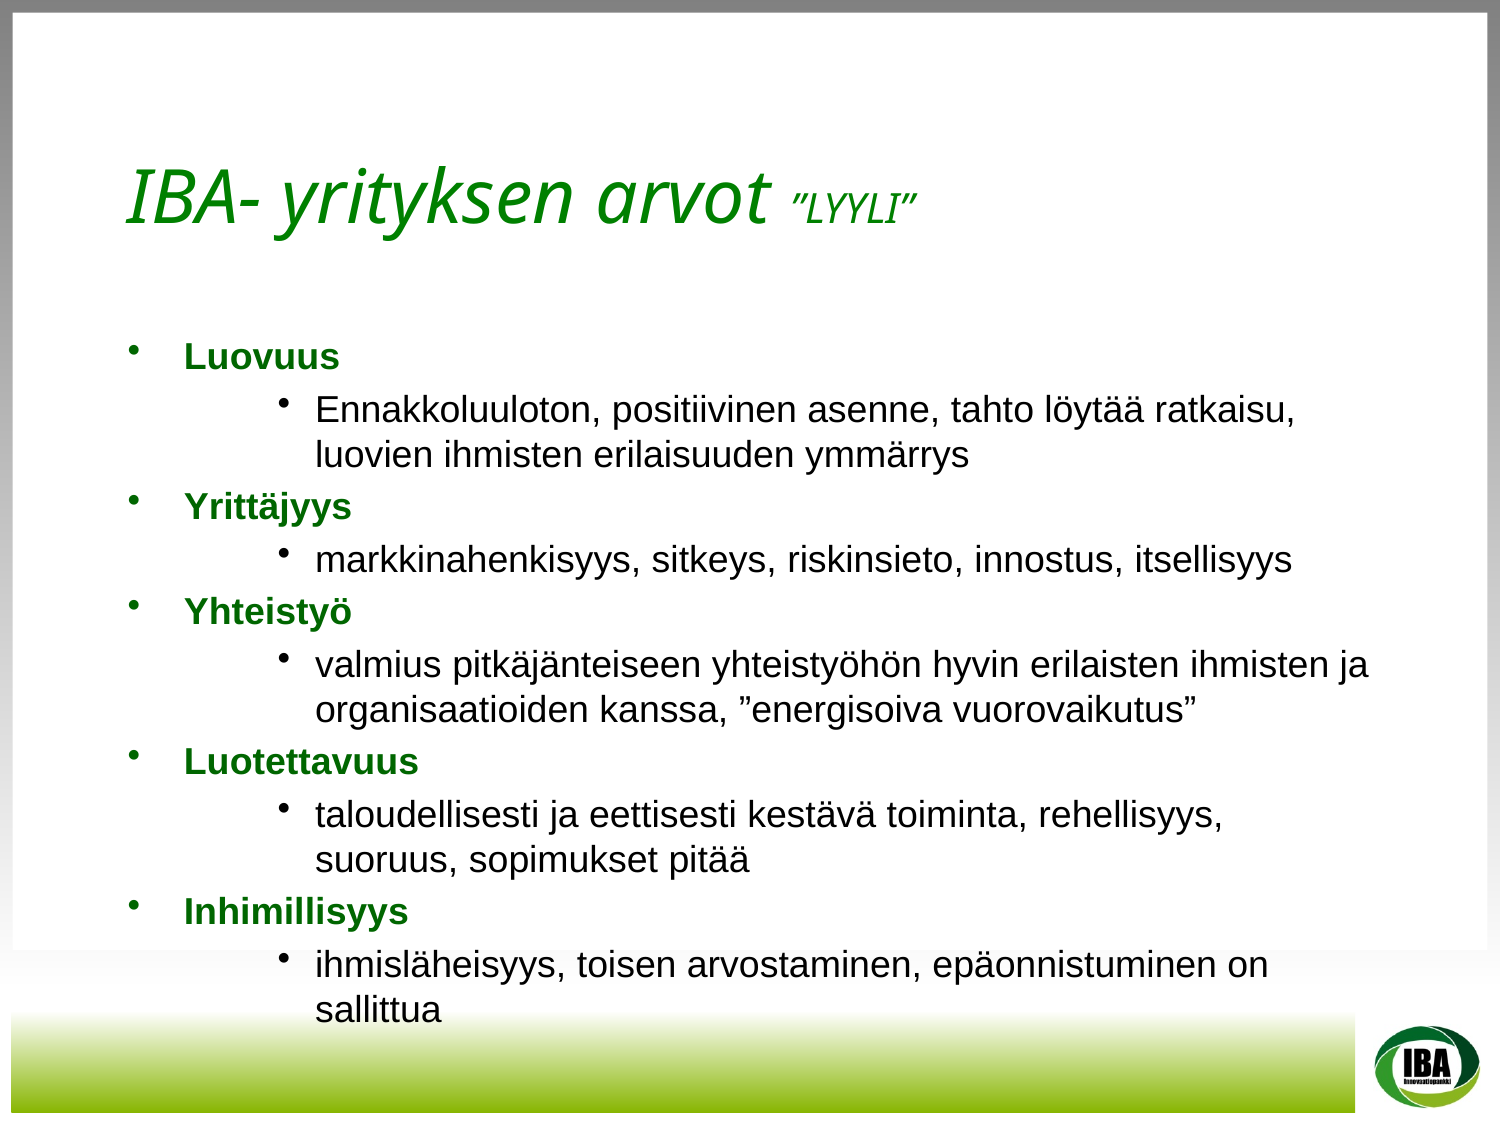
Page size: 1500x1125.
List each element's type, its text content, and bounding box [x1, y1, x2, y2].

title IBA- yrityksen arvot ”LYYLI” [112, 99, 1388, 288]
picture [1373, 1024, 1481, 1109]
list Luovuus Ennakkoluuloton, positiivinen asenne, tahto löytää ratkaisu, luovien ihmisten erilaisuuden ymmärrys Yrittäjyys markkinahenkisyys, sitkeys, riskinsieto, innostus, itsellisyys Yhteistyö valmius pitkäjänteiseen yhteistyöhön hyvin erilaisten ihmisten ja organisaatioiden kanssa, ”energisoiva vuorovaikutus” Luotettavuus taloudellisesti ja eettisesti kestävä toiminta, rehellisyys, suoruus, sopimukset pitää Inhimillisyys ihmisläheisyys, toisen arvostaminen, epäonnistuminen on sallittua [112, 324, 1388, 1088]
